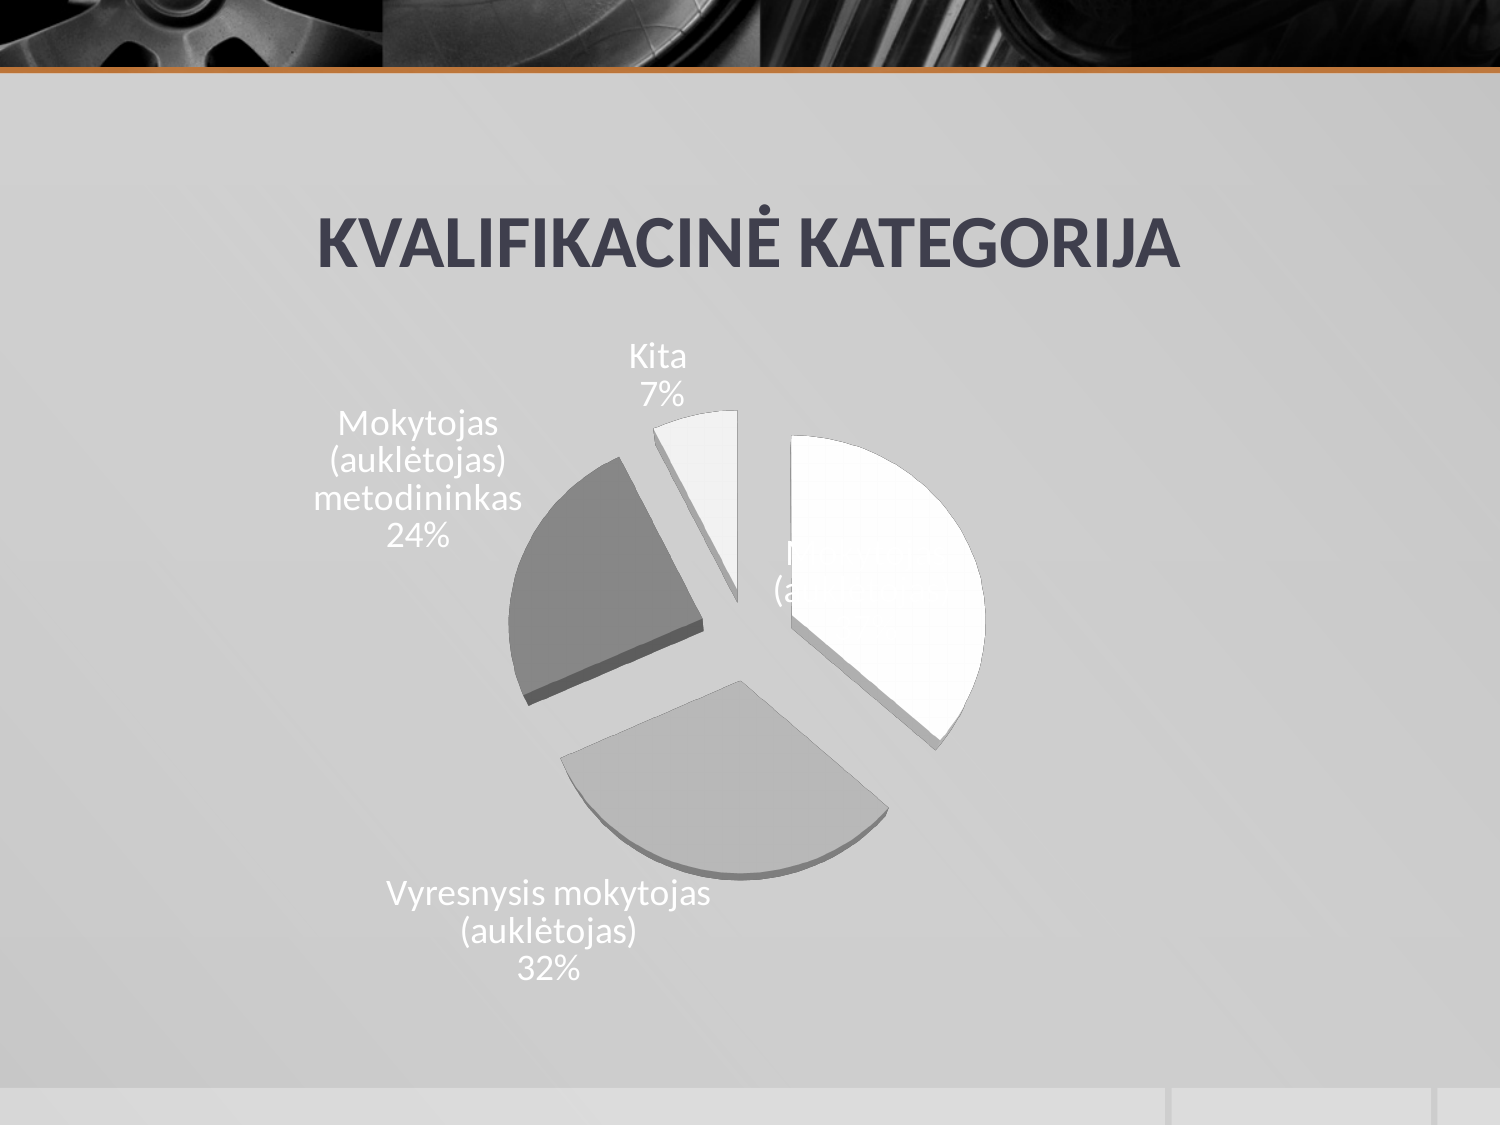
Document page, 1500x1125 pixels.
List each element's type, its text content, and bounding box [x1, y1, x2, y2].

chart [74, 324, 1426, 1006]
picture [0, 0, 1500, 67]
title KVALIFIKACINĖ KATEGORIJA [75, 162, 1425, 313]
